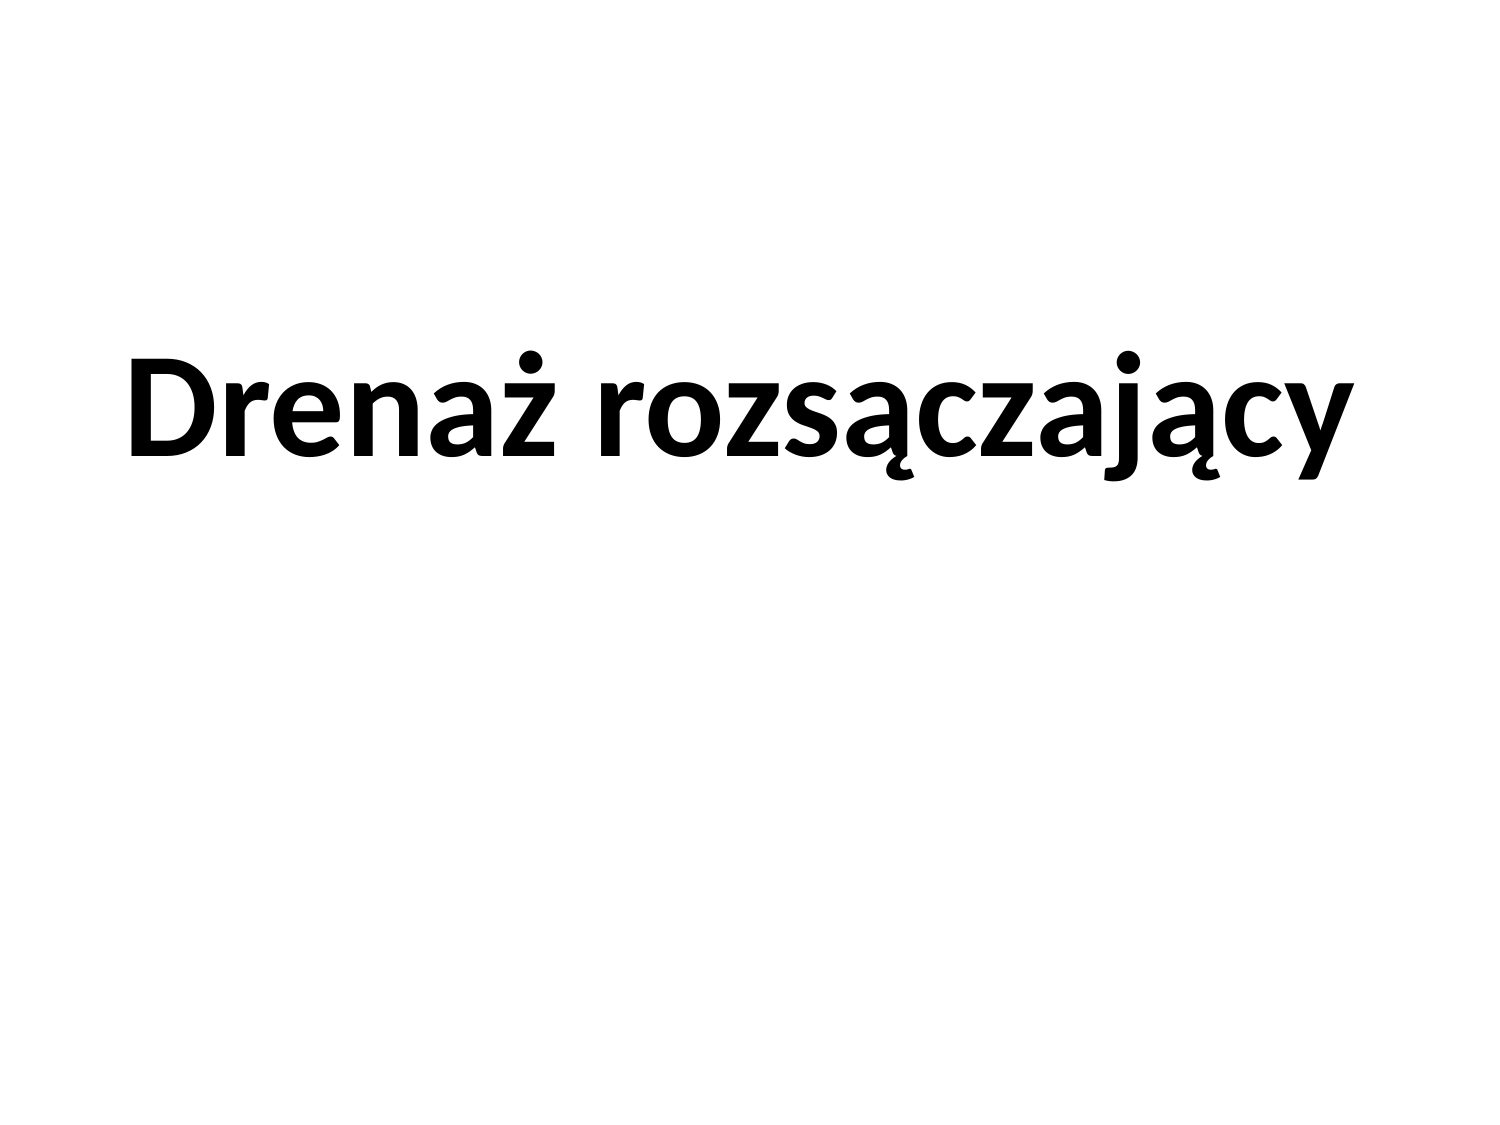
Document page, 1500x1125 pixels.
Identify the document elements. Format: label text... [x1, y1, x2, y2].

title Drenaż rozsączający [64, 302, 1415, 491]
